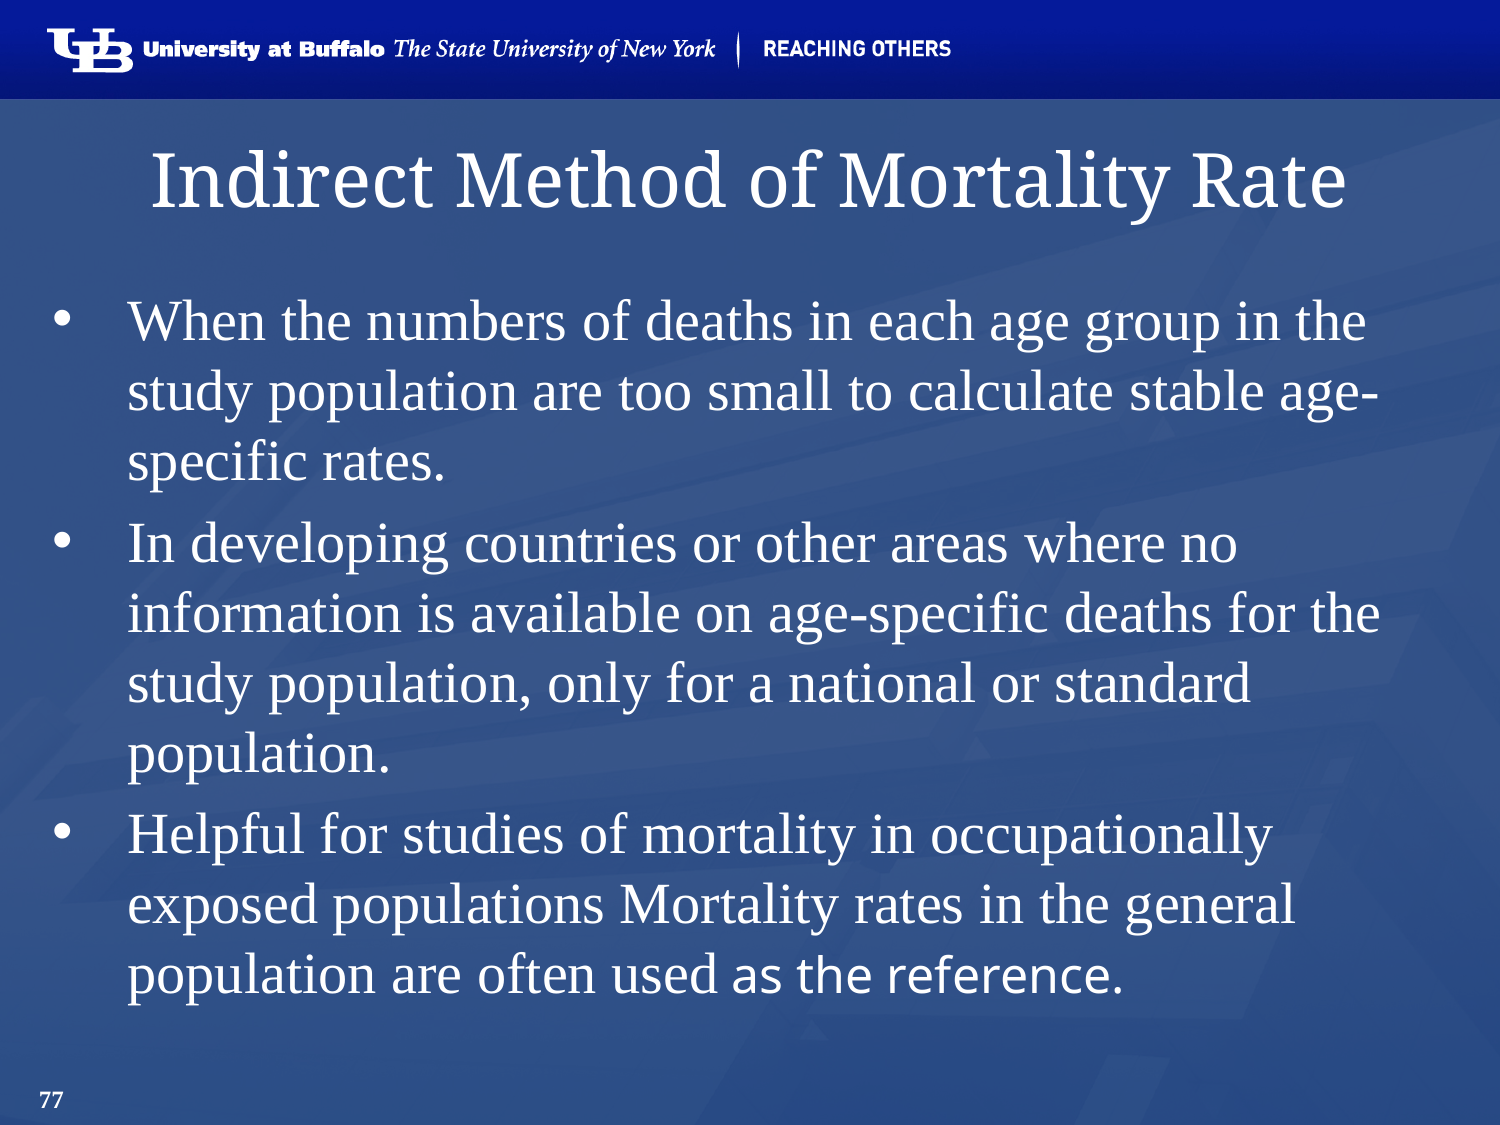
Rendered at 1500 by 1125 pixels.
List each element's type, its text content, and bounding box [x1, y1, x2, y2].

picture [0, 0, 1500, 99]
list When the numbers of deaths in each age group in the study population are too small to calculate stable age-specific rates. In developing countries or other areas where no information is available on age-specific deaths for the study population, only for a national or standard population. Helpful for studies of mortality in occupationally exposed populations Mortality rates in the general population are often used as the reference. [37, 275, 1463, 1088]
slide_number 77 [3, 1075, 79, 1123]
title Indirect Method of Mortality Rate [37, 125, 1463, 250]
